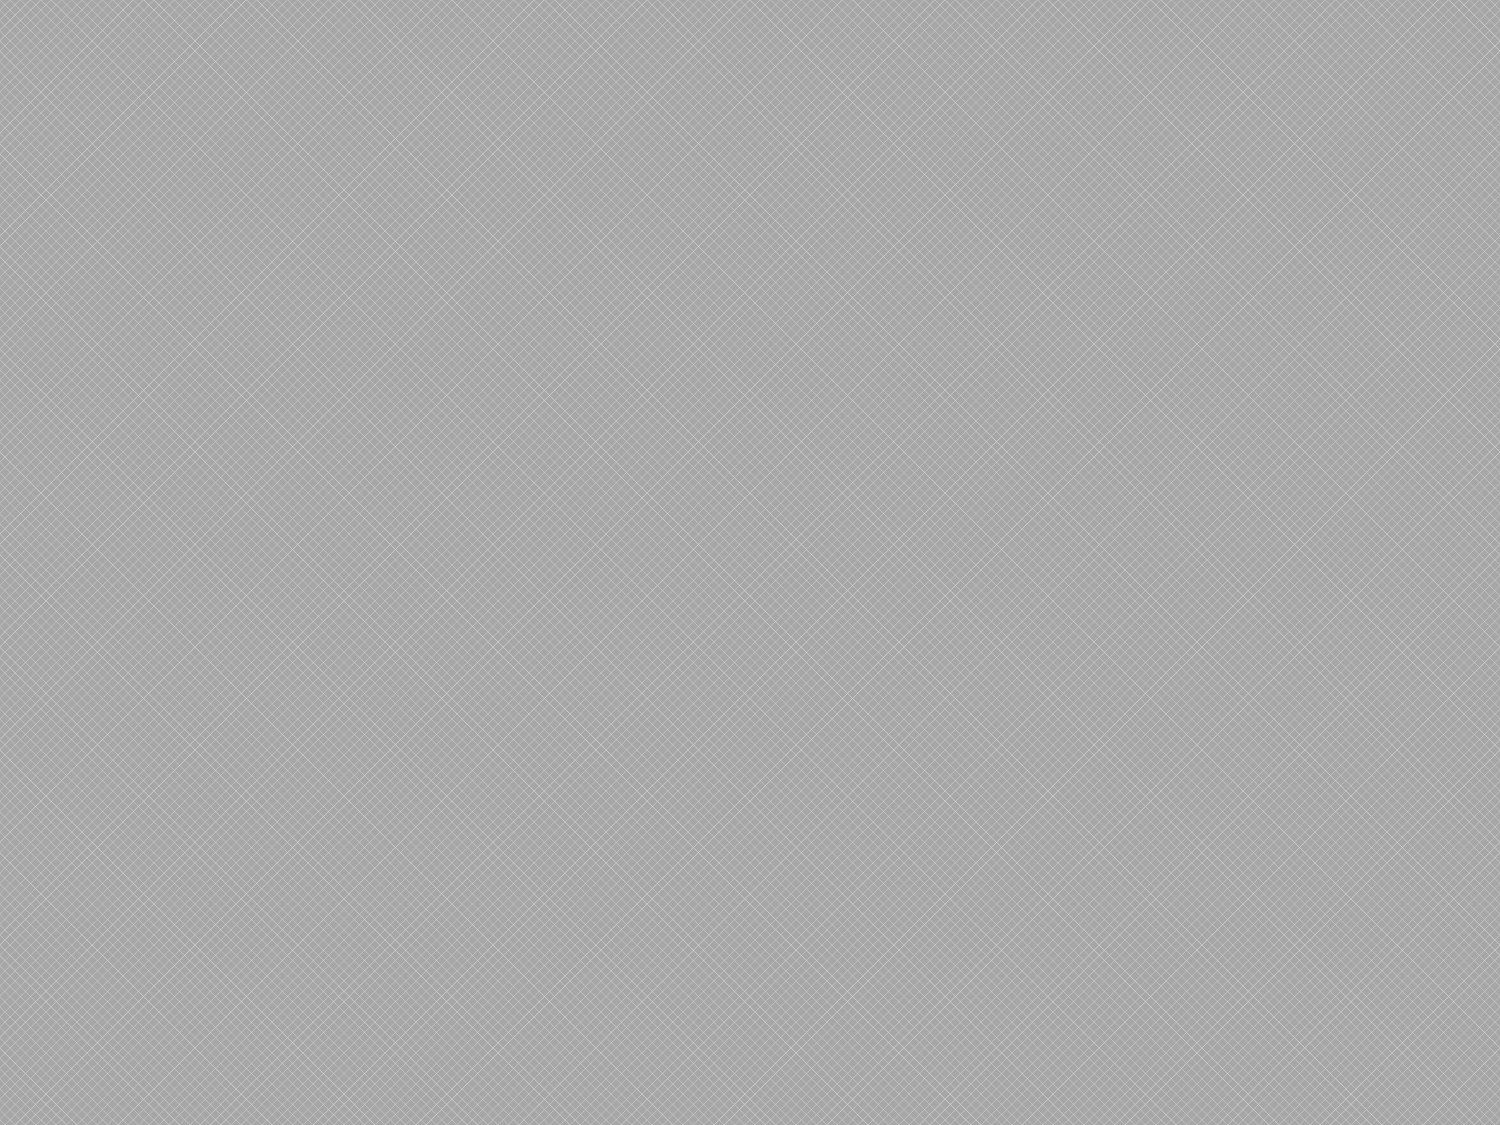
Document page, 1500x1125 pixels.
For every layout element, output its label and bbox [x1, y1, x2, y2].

picture [0, 141, 1498, 984]
